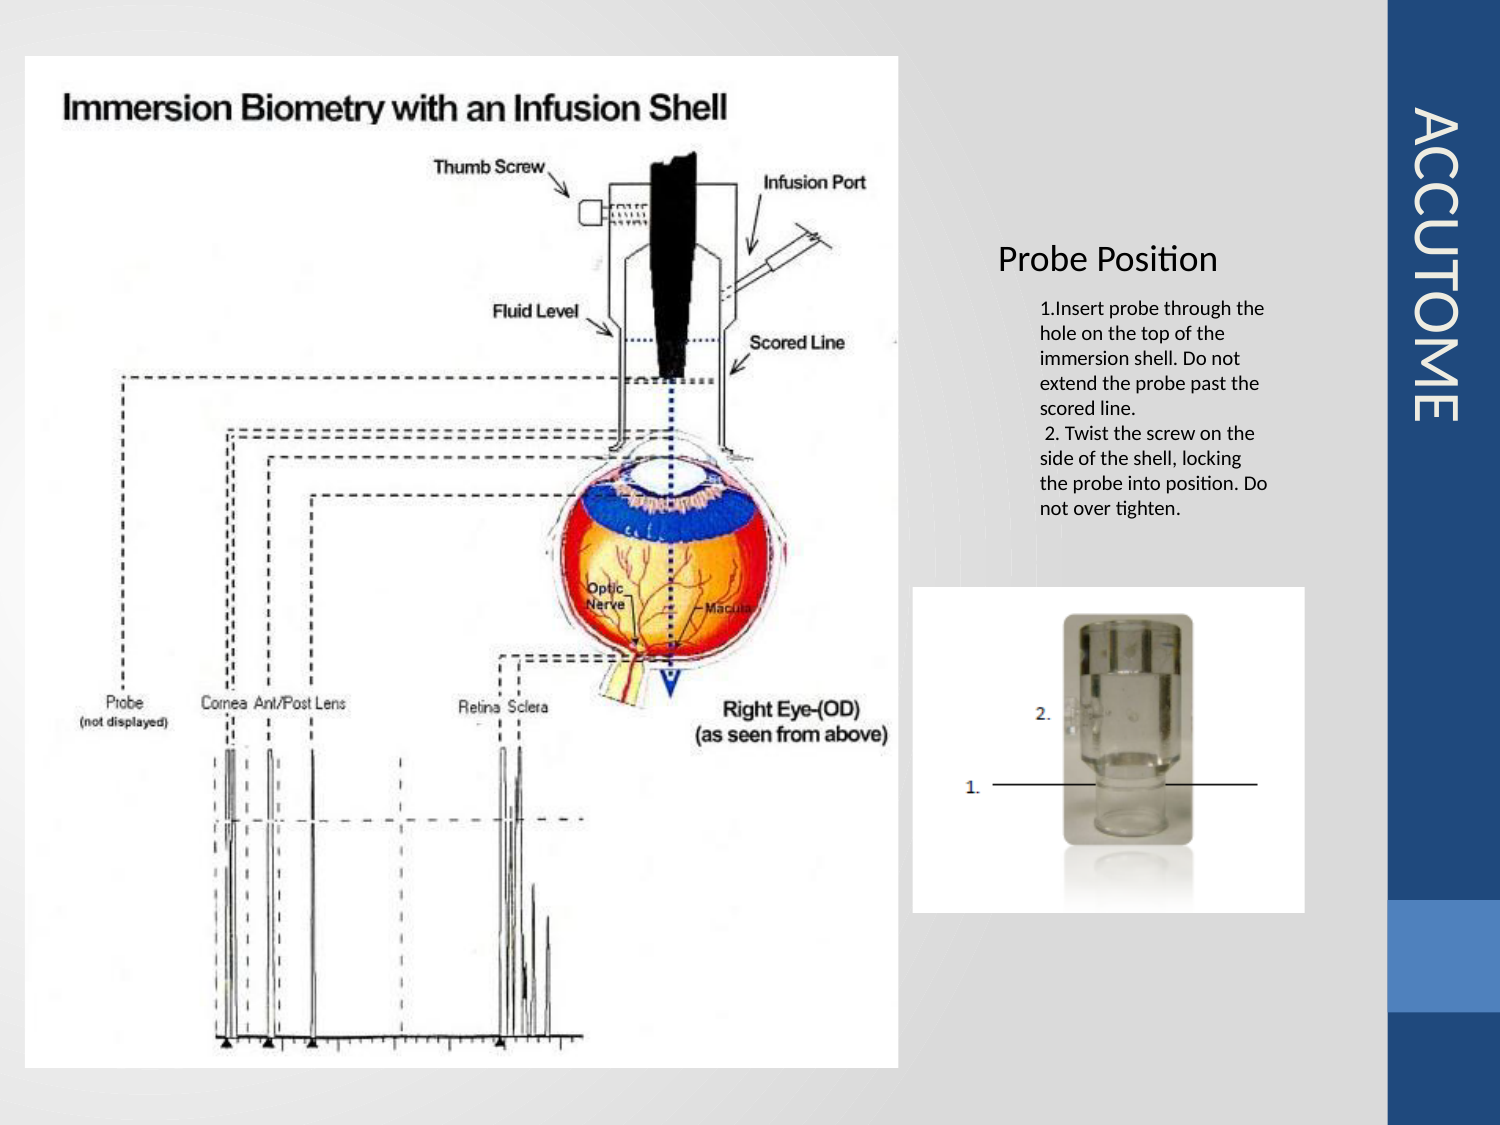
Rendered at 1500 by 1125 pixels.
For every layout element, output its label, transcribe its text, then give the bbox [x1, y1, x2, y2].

footer ACCUTOME [1412, 50, 1473, 440]
picture [24, 56, 899, 1069]
picture [911, 586, 1306, 913]
text_box 1.Insert probe through the hole on the top of the immersion shell. Do not extend the probe past the scored line. 2. Twist the screw on the side of the shell, locking the probe into position. Do not over tighten. [1025, 287, 1288, 528]
text_box Probe Position [983, 226, 1234, 287]
